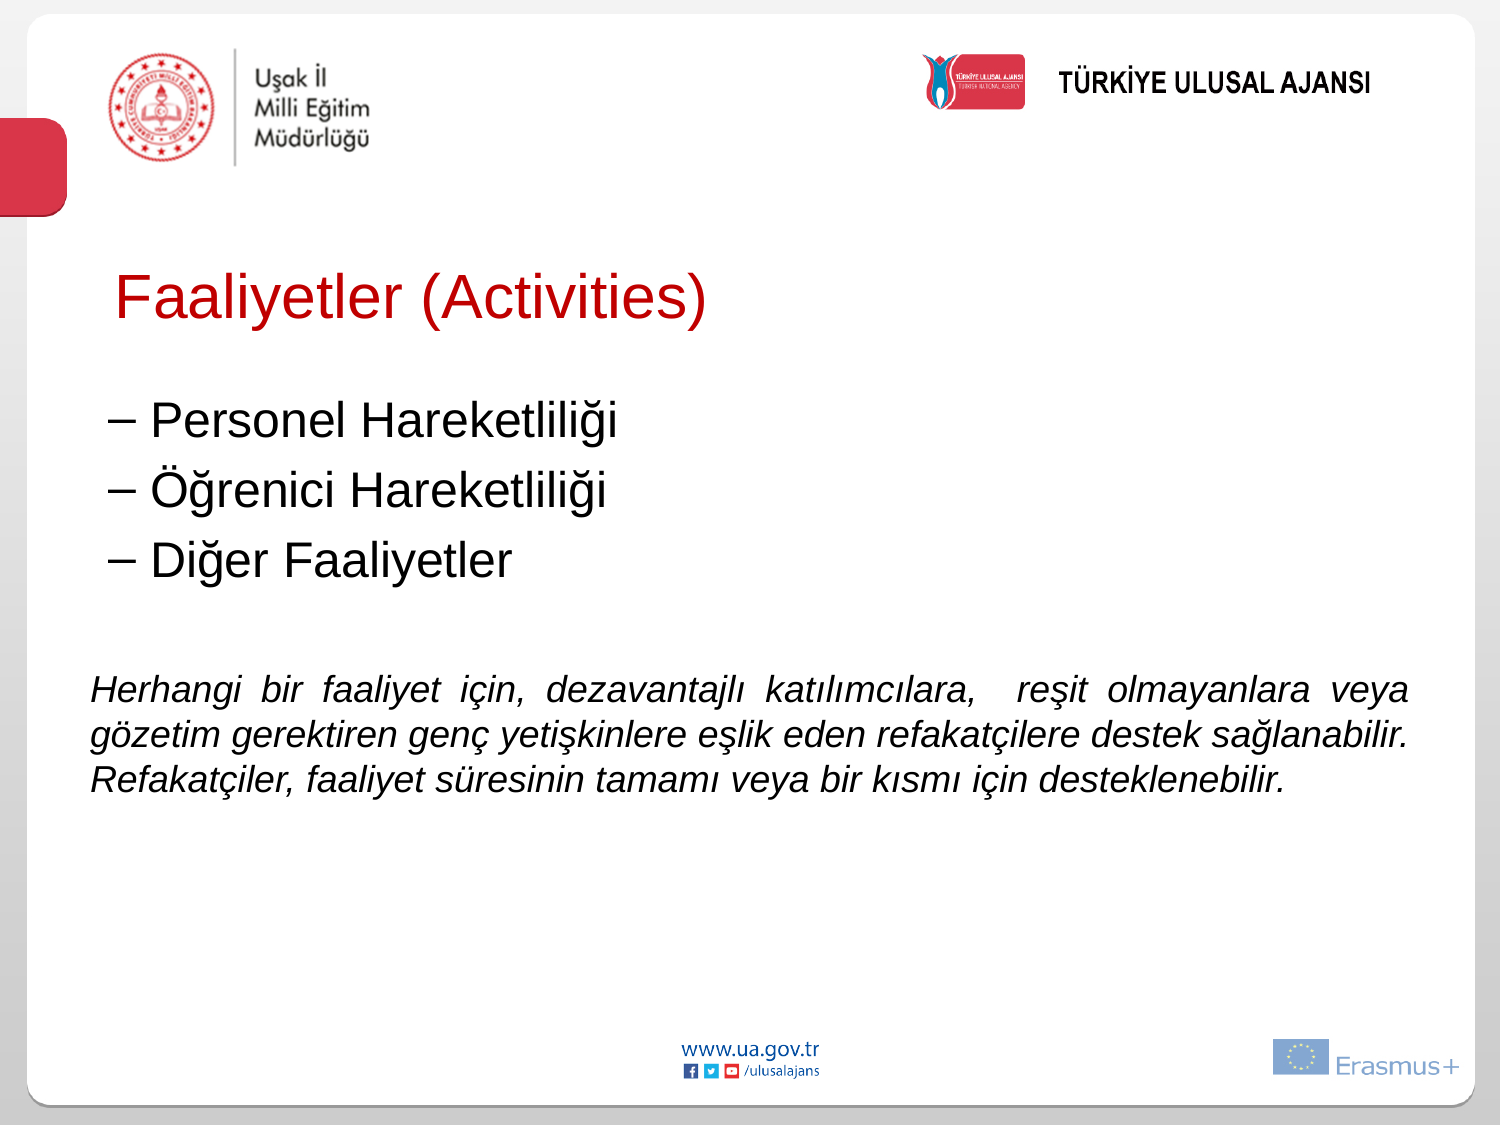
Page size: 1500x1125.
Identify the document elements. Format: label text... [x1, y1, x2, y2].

picture [0, 0, 1500, 1125]
title Faaliyetler (Activities) [99, 212, 1450, 375]
list Personel Hareketliliği Öğrenici Hareketliliği Diğer Faaliyetler Herhangi bir faaliyet için, dezavantajlı katılımcılara, reşit olmayanlara veya gözetim gerektiren genç yetişkinlere eşlik eden refakatçilere destek sağlanabilir. Refakatçiler, faaliyet süresinin tamamı veya bir kısmı için desteklenebilir. [75, 324, 1425, 866]
